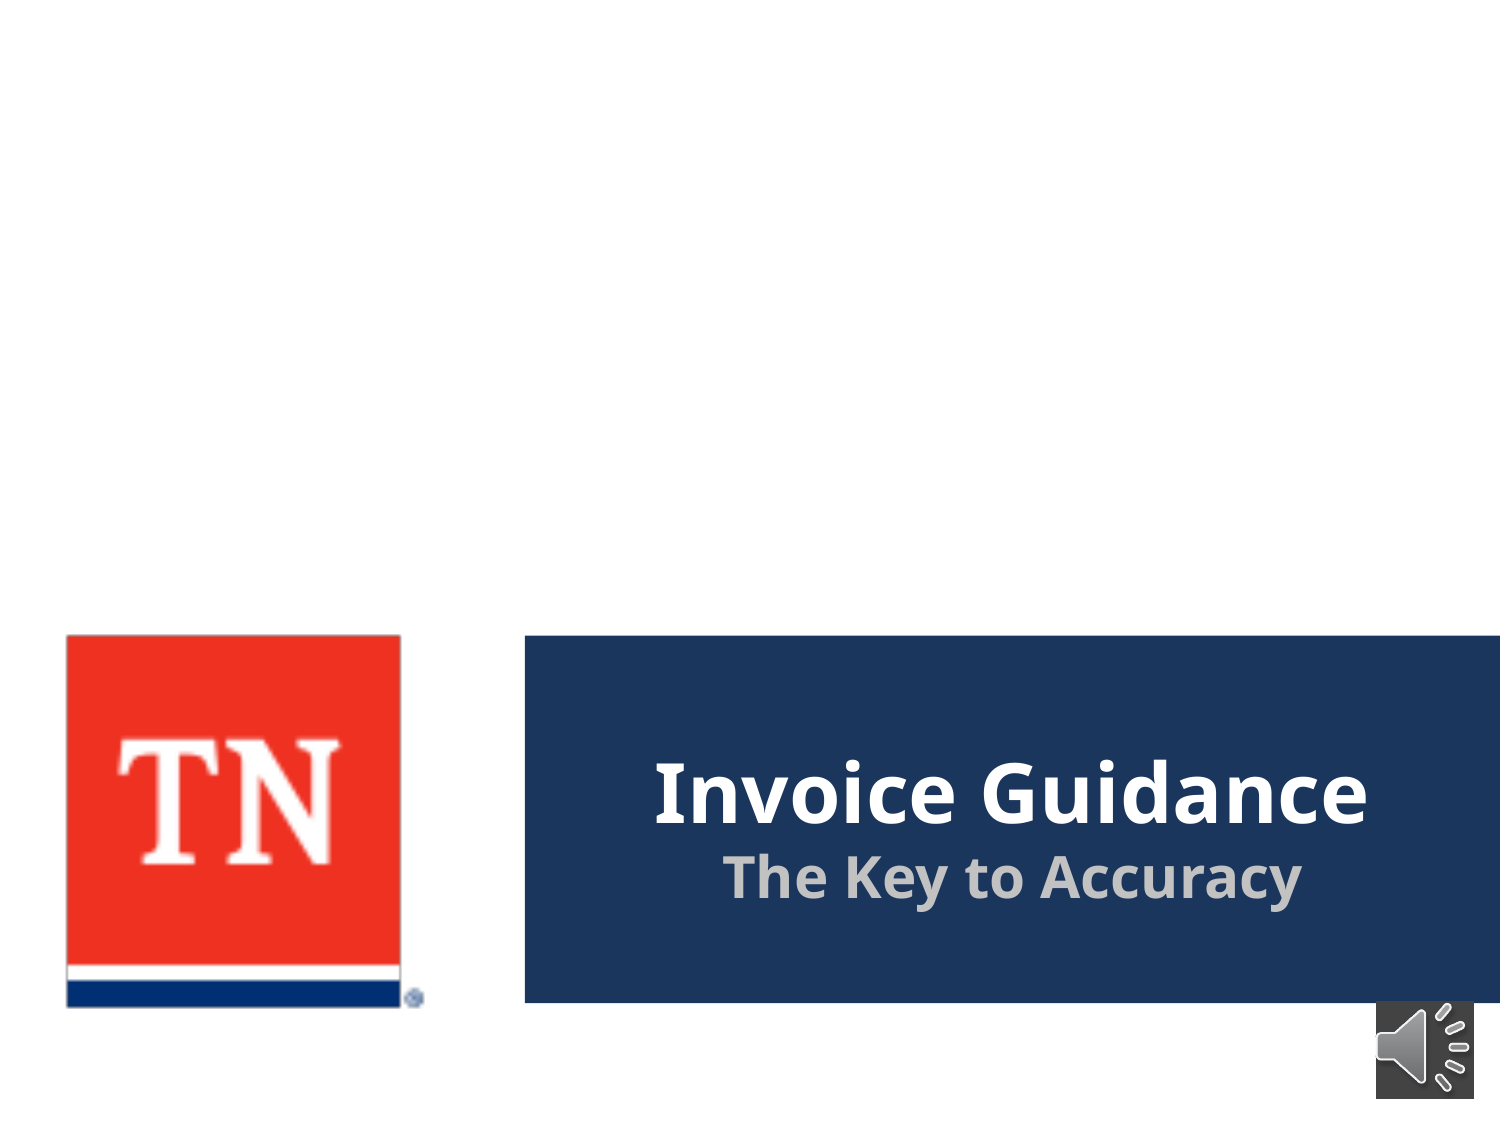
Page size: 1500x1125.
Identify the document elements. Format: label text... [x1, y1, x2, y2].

picture [1374, 999, 1476, 1101]
title Invoice Guidance The Key to Accuracy [537, 662, 1488, 988]
